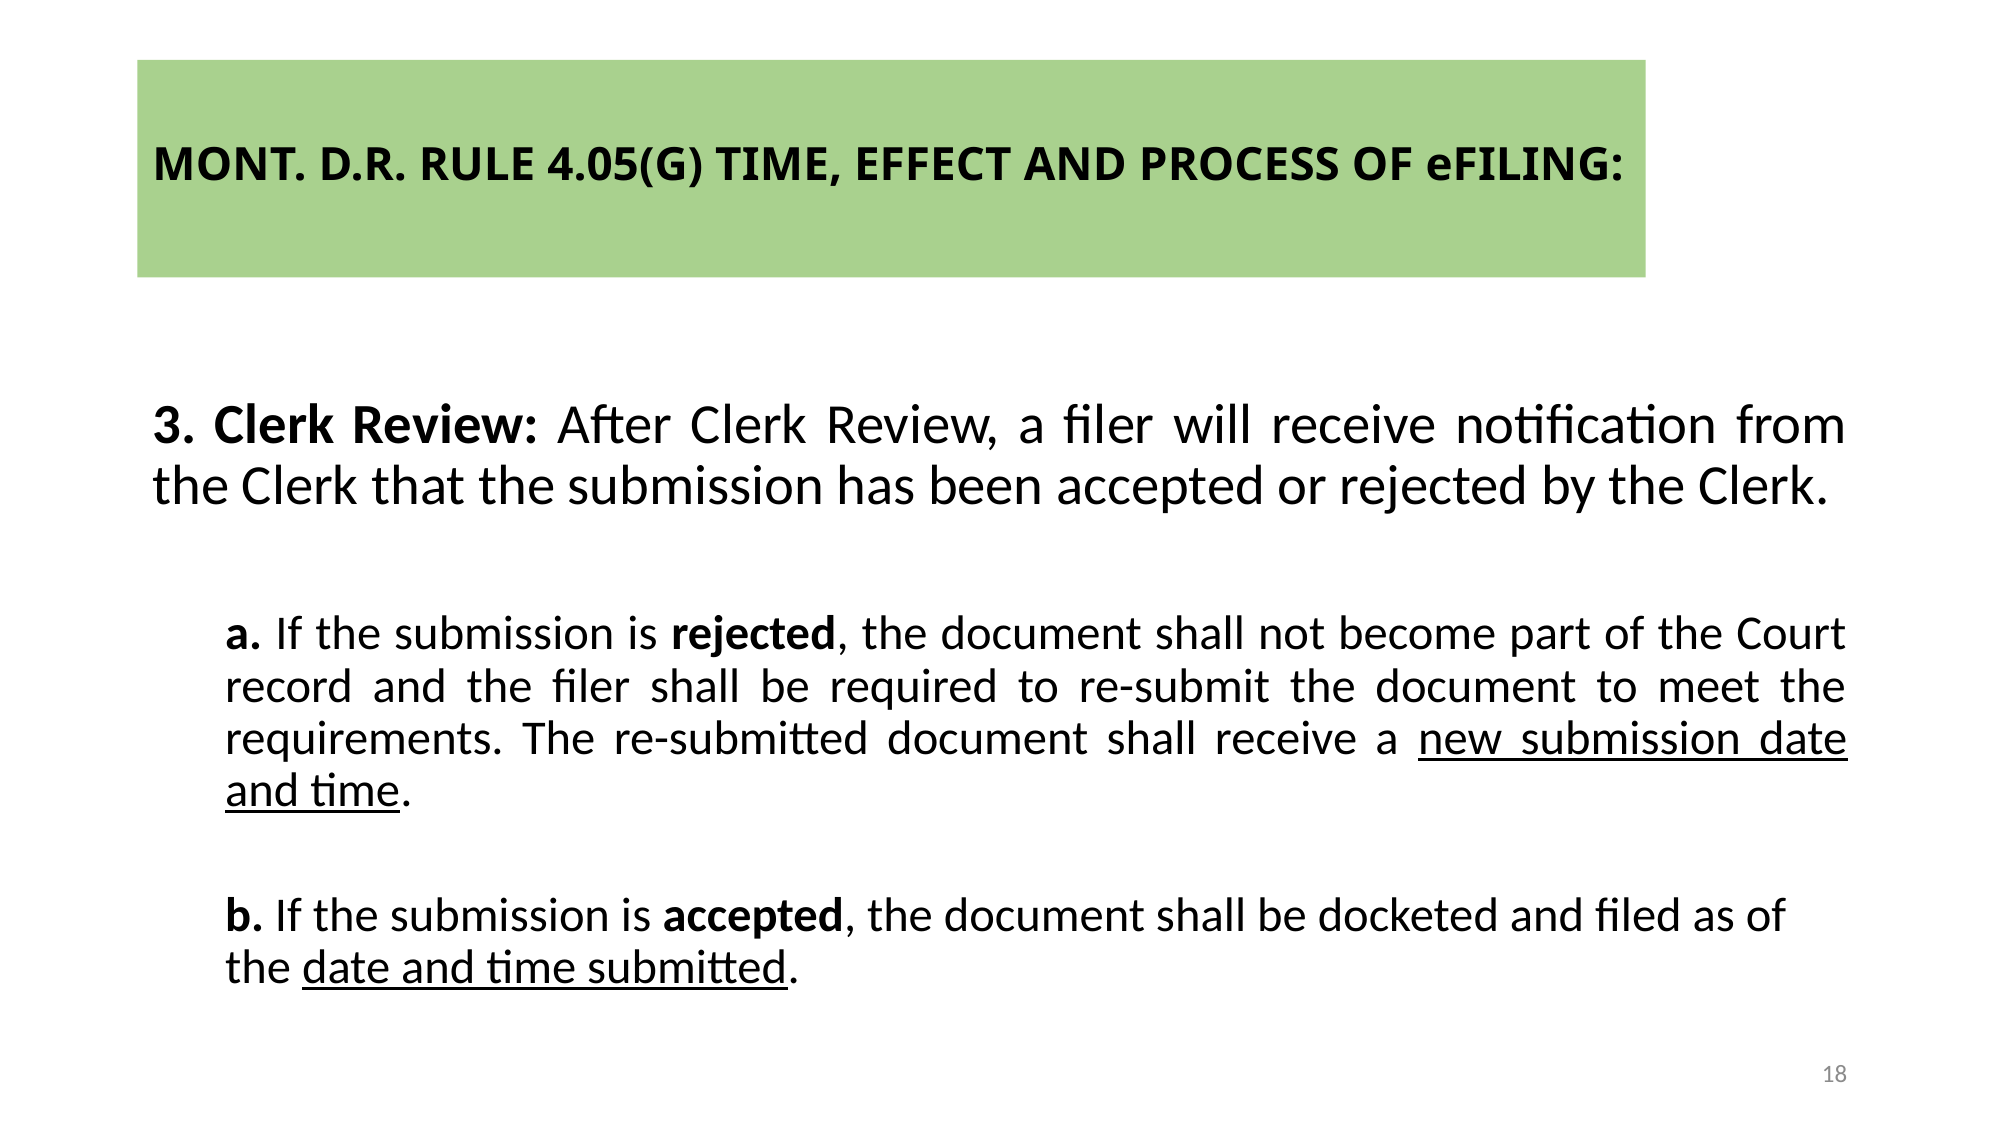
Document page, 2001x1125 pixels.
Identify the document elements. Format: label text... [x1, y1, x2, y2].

title MONT. D.R. RULE 4.05(G) TIME, EFFECT AND PROCESS OF eFILING: [137, 59, 1646, 278]
slide_number 18 [1412, 1042, 1863, 1103]
list 3. Clerk Review: After Clerk Review, a filer will receive notification from the Clerk that the submission has been accepted or rejected by the Clerk. a. If the submission is rejected, the document shall not become part of the Court record and the filer shall be required to re-submit the document to meet the requirements. The re-submitted document shall receive a new submission date and time. b. If the submission is accepted, the document shall be docketed and filed as of the date and time submitted. [137, 299, 1863, 1014]
